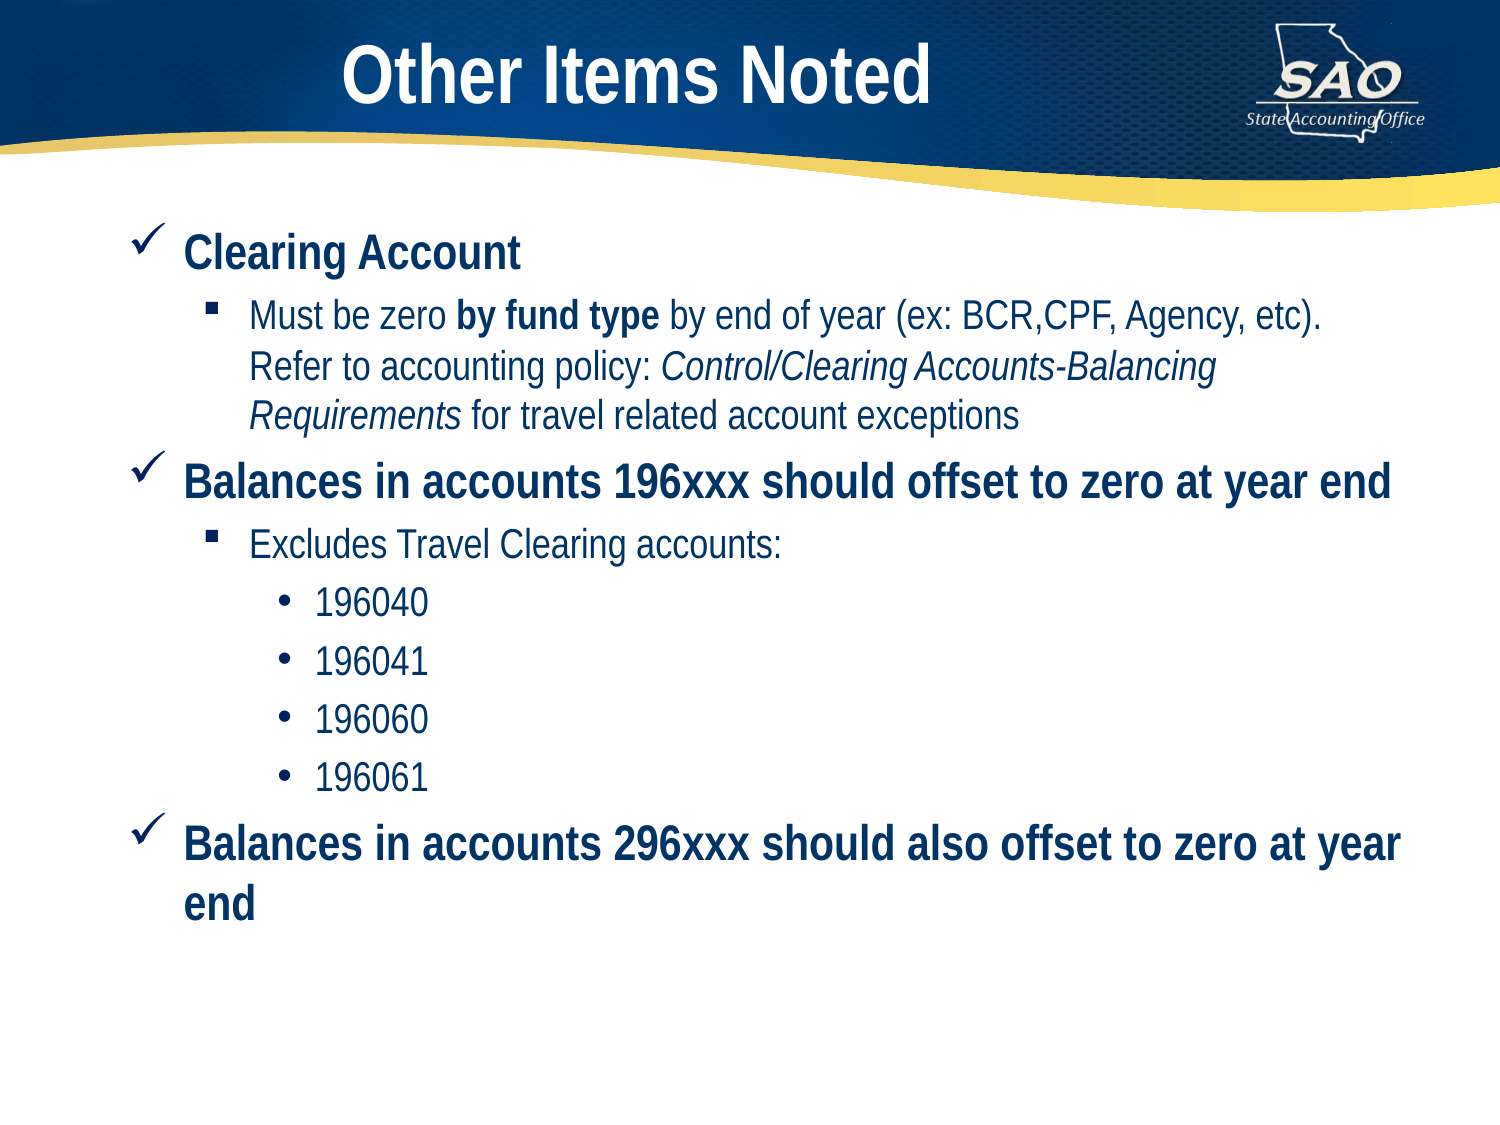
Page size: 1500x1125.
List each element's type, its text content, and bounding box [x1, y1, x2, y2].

list Clearing Account Must be zero by fund type by end of year (ex: BCR,CPF, Agency, etc). Refer to accounting policy: Control/Clearing Accounts-Balancing Requirements for travel related account exceptions Balances in accounts 196xxx should offset to zero at year end Excludes Travel Clearing accounts: 196040 196041 196060 196061 Balances in accounts 296xxx should also offset to zero at year end [112, 212, 1425, 1075]
title Other Items Noted [112, 12, 1163, 150]
picture [0, 0, 1500, 180]
